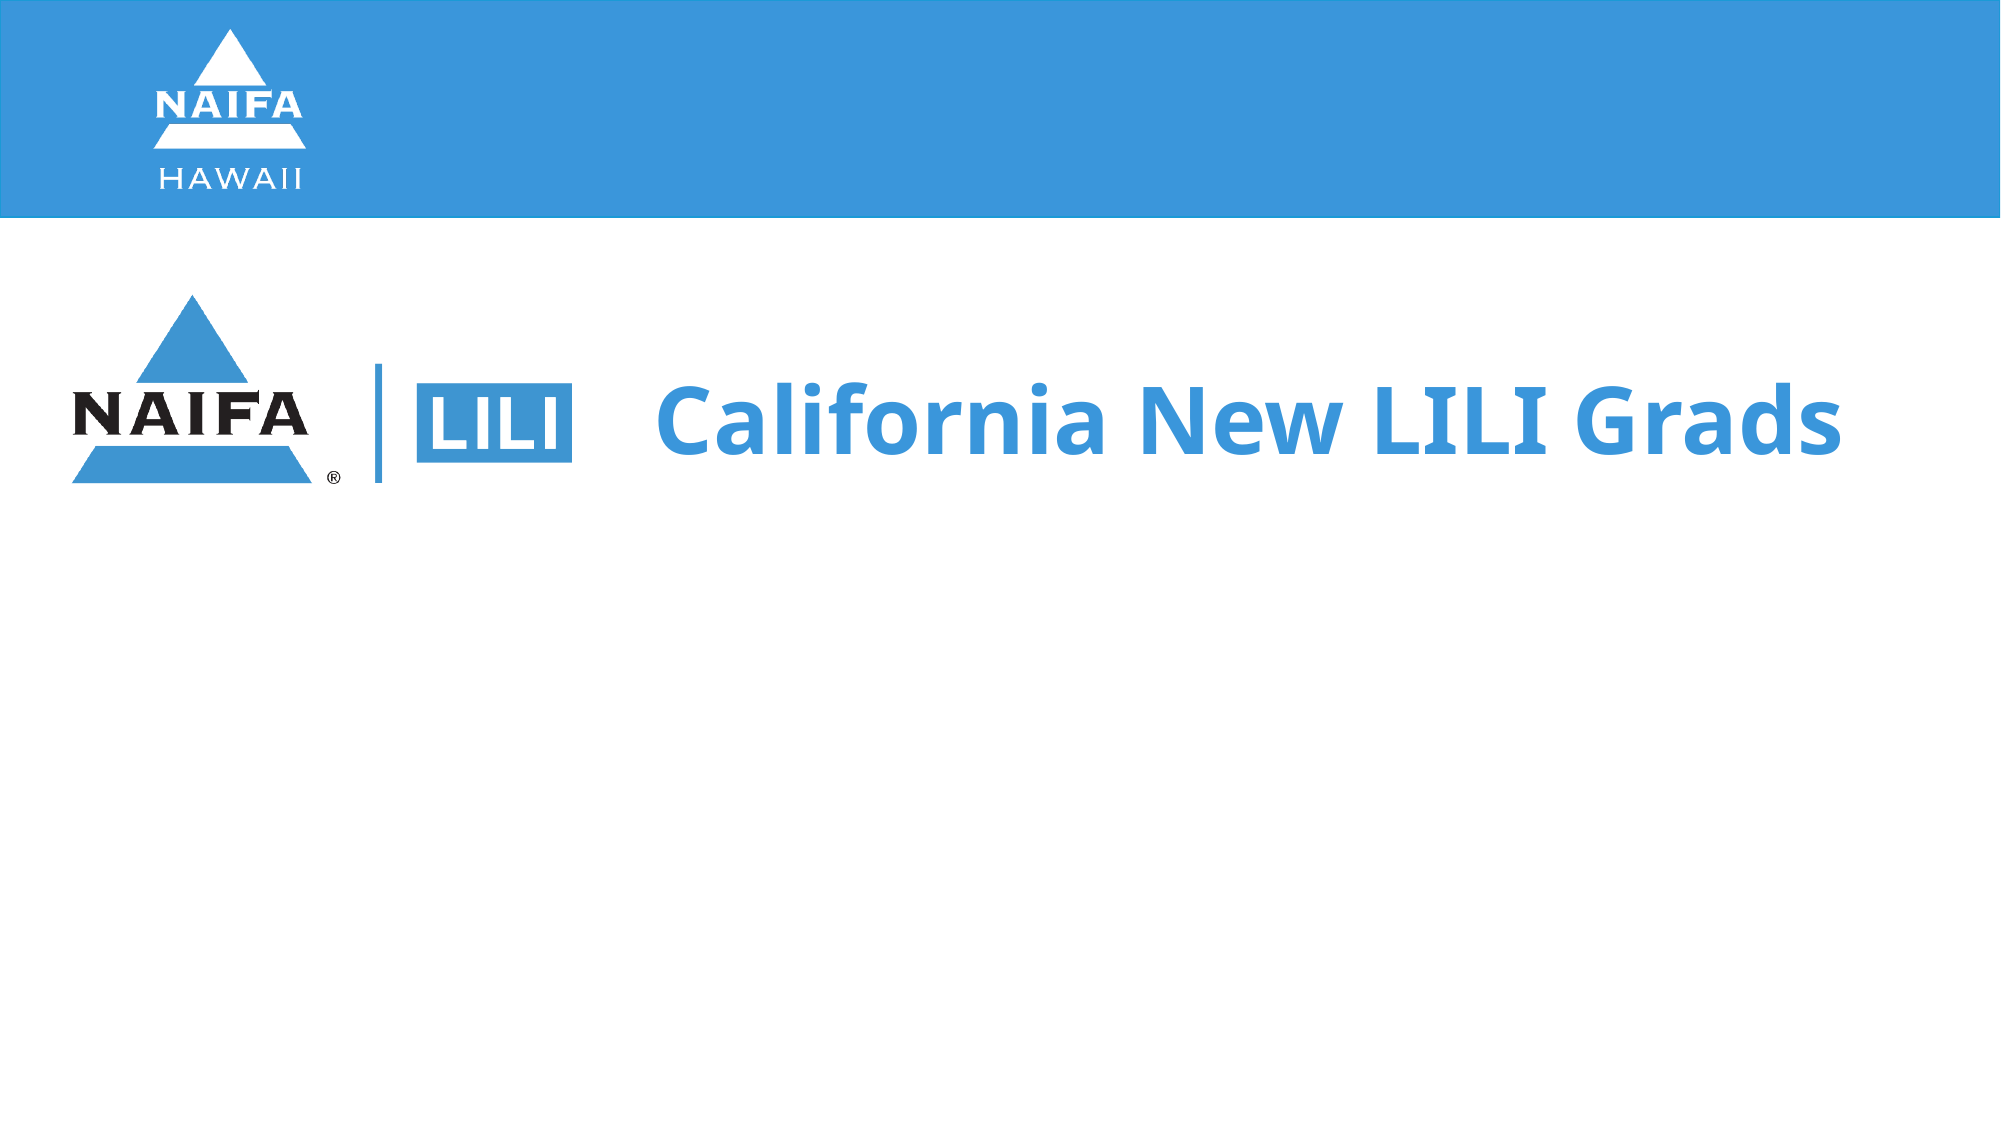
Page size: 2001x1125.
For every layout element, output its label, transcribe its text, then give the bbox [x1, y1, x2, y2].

picture [153, 28, 306, 189]
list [71, 294, 572, 484]
title California New LILI Grads [638, 315, 1959, 533]
